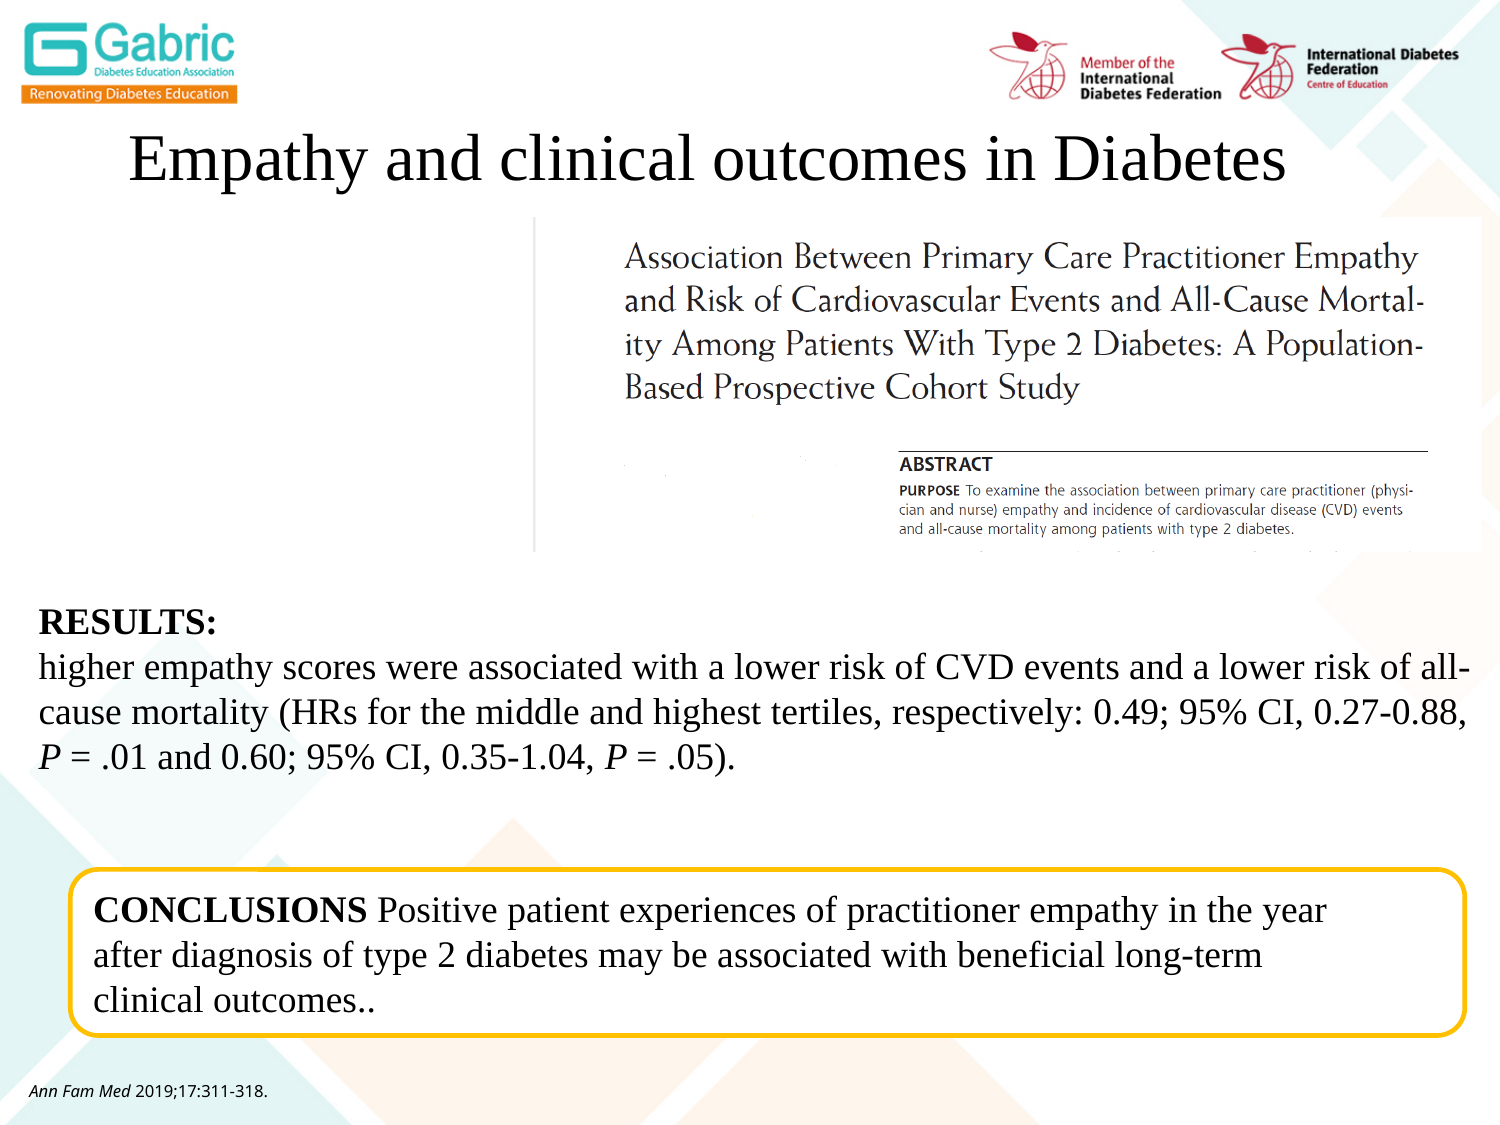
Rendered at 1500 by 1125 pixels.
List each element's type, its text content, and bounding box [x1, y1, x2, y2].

text_box CONCLUSIONS Positive patient experiences of practitioner empathy in the year after diagnosis of type 2 diabetes may be associated with beneficial long-term clinical outcomes.. [69, 868, 1466, 1037]
text_box RESULTS: higher empathy scores were associated with a lower risk of CVD events and a lower risk of all-cause mortality (HRs for the middle and highest tertiles, respectively: 0.49; 95% CI, 0.27-0.88, P = .01 and 0.60; 95% CI, 0.35-1.04, P = .05). [23, 589, 1500, 785]
picture [0, 0, 1500, 1125]
text_box Ann Fam Med 2019;17:311-318. [14, 1073, 284, 1109]
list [527, 217, 1482, 554]
title Empathy and clinical outcomes in Diabetes [61, 50, 1356, 268]
